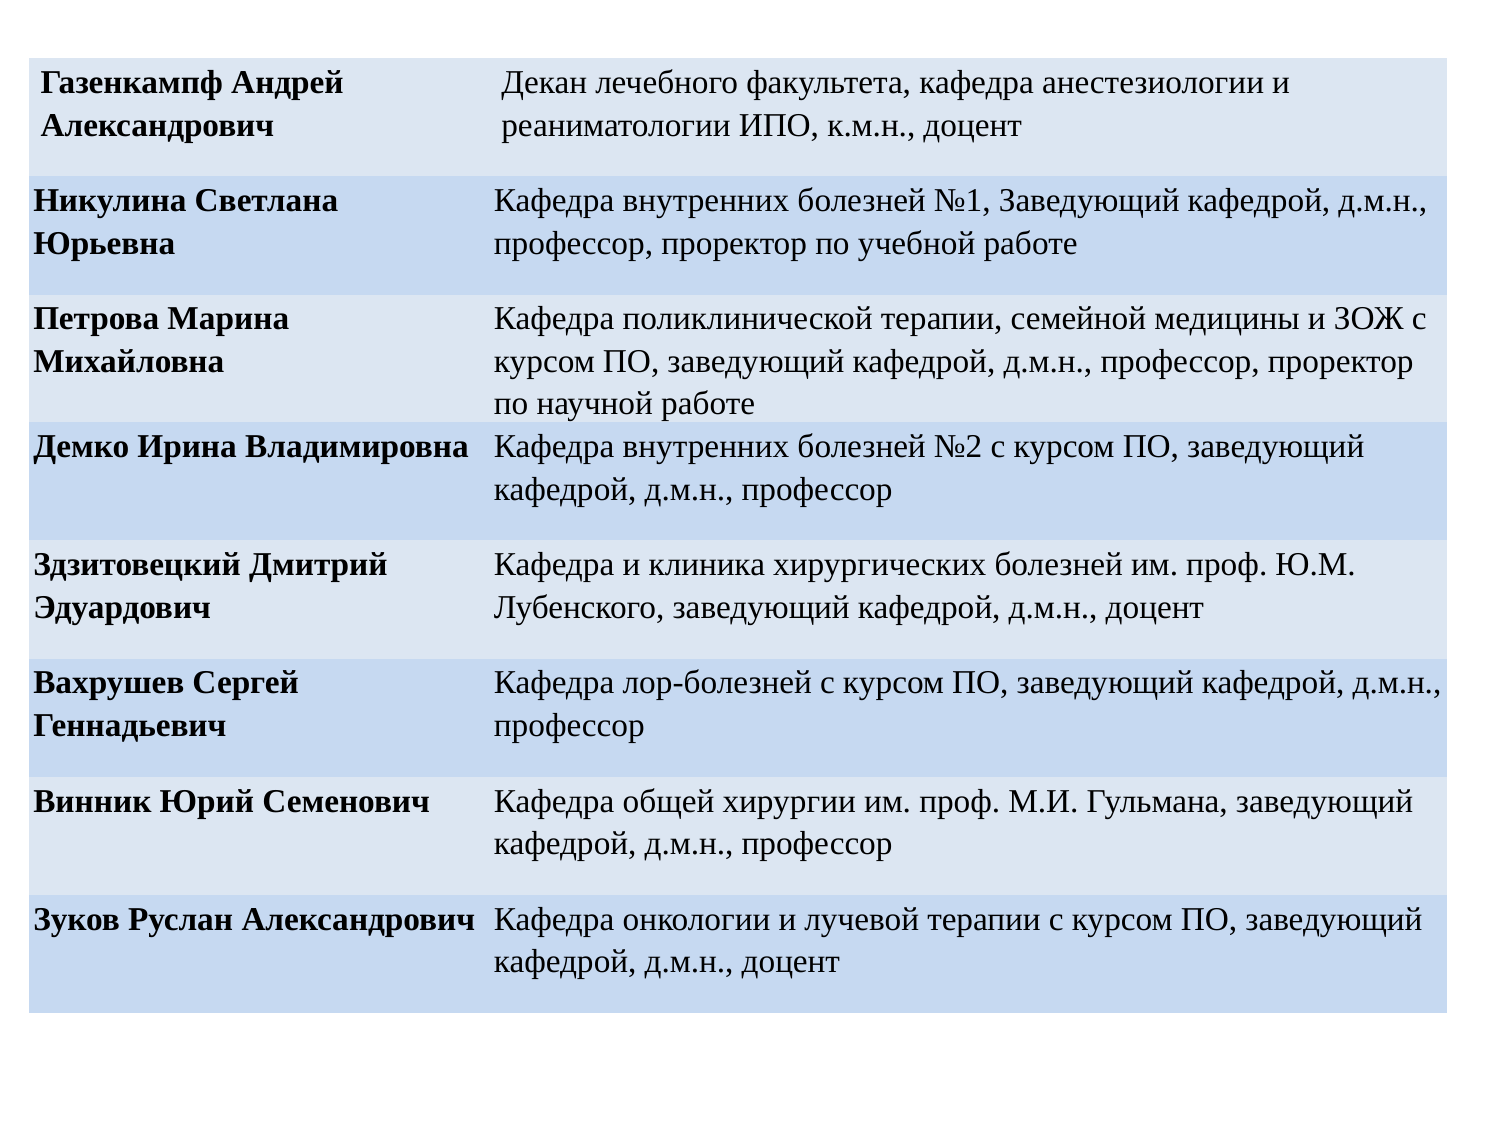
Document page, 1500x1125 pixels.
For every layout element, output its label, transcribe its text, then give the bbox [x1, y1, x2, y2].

table_cell Кафедра лор-болезней с курсом ПО, заведующий кафедрой, д.м.н., профессор [490, 659, 1447, 777]
table_header Газенкампф Андрей Александрович [29, 58, 490, 176]
table_cell Вахрушев Сергей Геннадьевич [29, 659, 490, 777]
table_cell Кафедра общей хирургии им. проф. М.И. Гульмана, заведующий кафедрой, д.м.н., профессор [490, 777, 1447, 895]
table_header Декан лечебного факультета, кафедра анестезиологии и реаниматологии ИПО, к.м.н., доцент [490, 58, 1447, 176]
table_cell Зуков Руслан Александрович [29, 895, 490, 1013]
table_cell Кафедра внутренних болезней №2 с курсом ПО, заведующий кафедрой, д.м.н., профессор [490, 422, 1447, 540]
table_cell Кафедра внутренних болезней №1, Заведующий кафедрой, д.м.н., профессор, проректор по учебной работе [490, 176, 1447, 295]
table_cell Кафедра онкологии и лучевой терапии с курсом ПО, заведующий кафедрой, д.м.н., доцент [490, 895, 1447, 1013]
table_cell Кафедра поликлинической терапии, семейной медицины и ЗОЖ с курсом ПО, заведующий кафедрой, д.м.н., профессор, проректор по научной работе [490, 295, 1447, 422]
table_cell Никулина Светлана Юрьевна [29, 176, 490, 295]
table_cell Демко Ирина Владимировна [29, 422, 490, 540]
table_cell Петрова Марина Михайловна [29, 295, 490, 422]
table_cell Здзитовецкий Дмитрий Эдуардович [29, 540, 490, 659]
table_cell Винник Юрий Семенович [29, 777, 490, 895]
table_cell Кафедра и клиника хирургических болезней им. проф. Ю.М. Лубенского, заведующий кафедрой, д.м.н., доцент [490, 540, 1447, 659]
